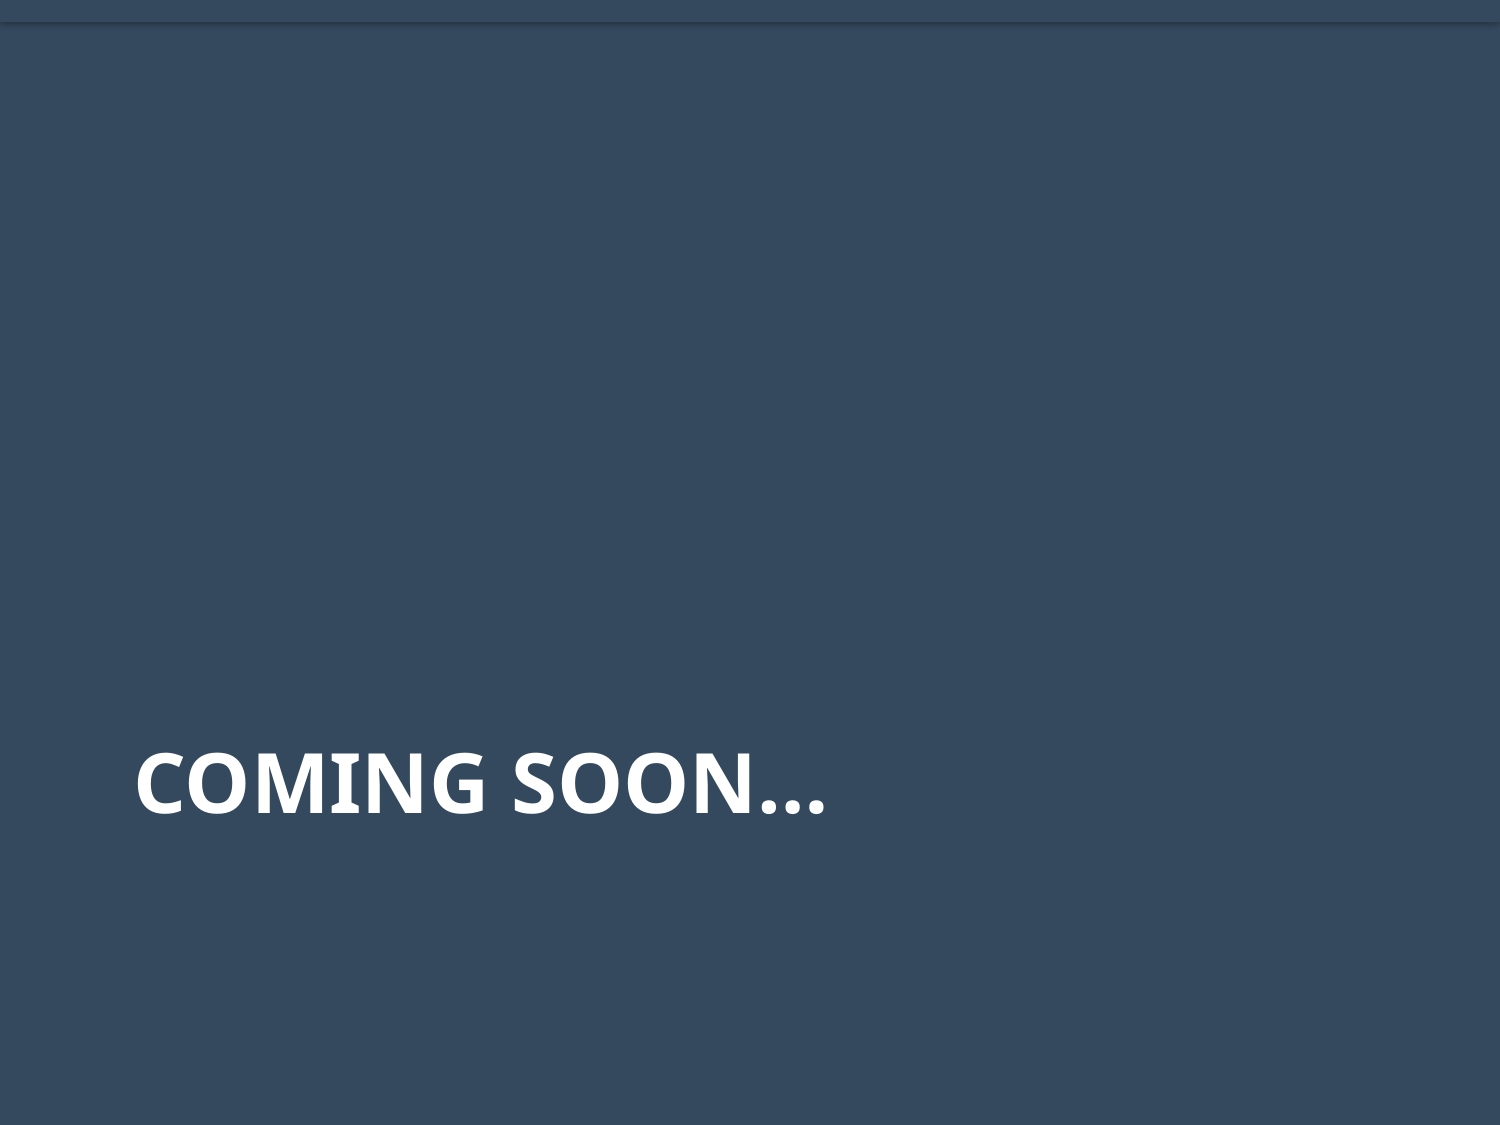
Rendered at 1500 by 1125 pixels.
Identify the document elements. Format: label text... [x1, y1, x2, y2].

title Coming soon… [118, 722, 1394, 947]
